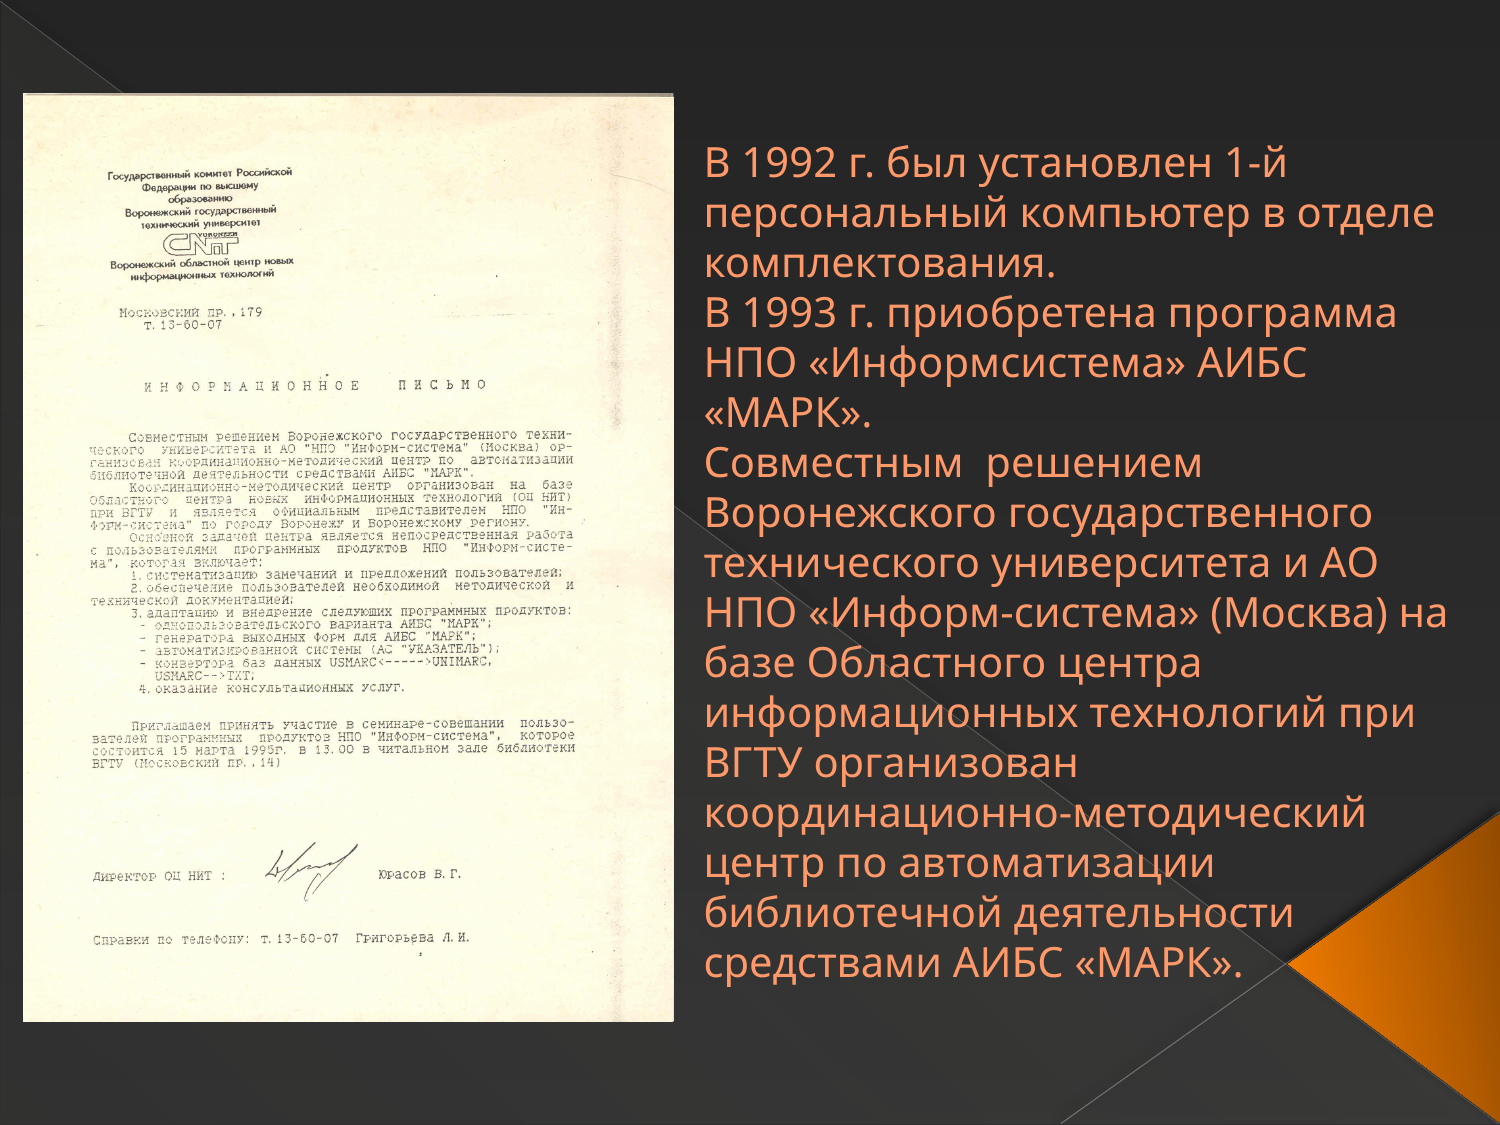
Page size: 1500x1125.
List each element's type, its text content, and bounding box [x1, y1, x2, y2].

picture [23, 93, 675, 1022]
title В 1992 г. был установлен 1-й персональный компьютер в отделе комплектования. В 1993 г. приобретена программа НПО «Информсистема» АИБС «МАРК». Совместным решением Воронежского государственного технического университета и АО НПО «Информ-система» (Москва) на базе Областного центра информационных технологий при ВГТУ организован координационно-методический центр по автоматизации библиотечной деятельности средствами АИБС «МАРК». [609, 127, 1465, 1055]
